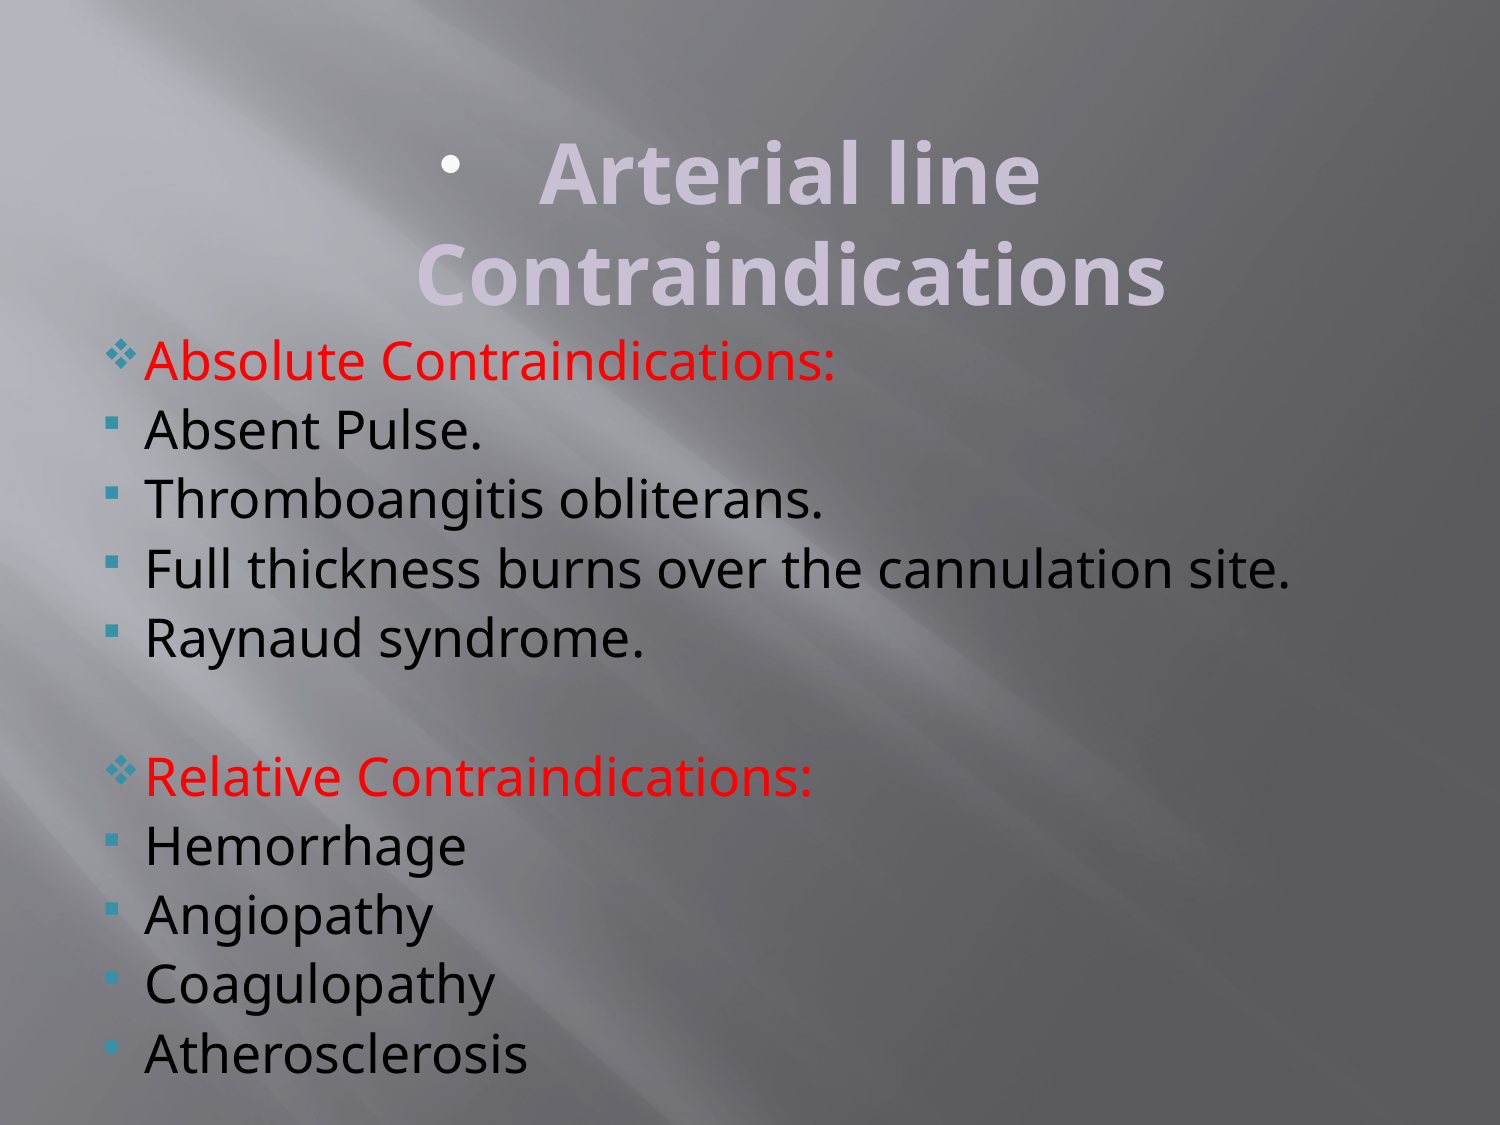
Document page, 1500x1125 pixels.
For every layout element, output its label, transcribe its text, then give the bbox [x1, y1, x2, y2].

list Arterial line Contraindications Absolute Contraindications: Absent Pulse. Thromboangitis obliterans. Full thickness burns over the cannulation site. Raynaud syndrome. Relative Contraindications: Hemorrhage Angiopathy Coagulopathy Atherosclerosis [75, 112, 1425, 1100]
